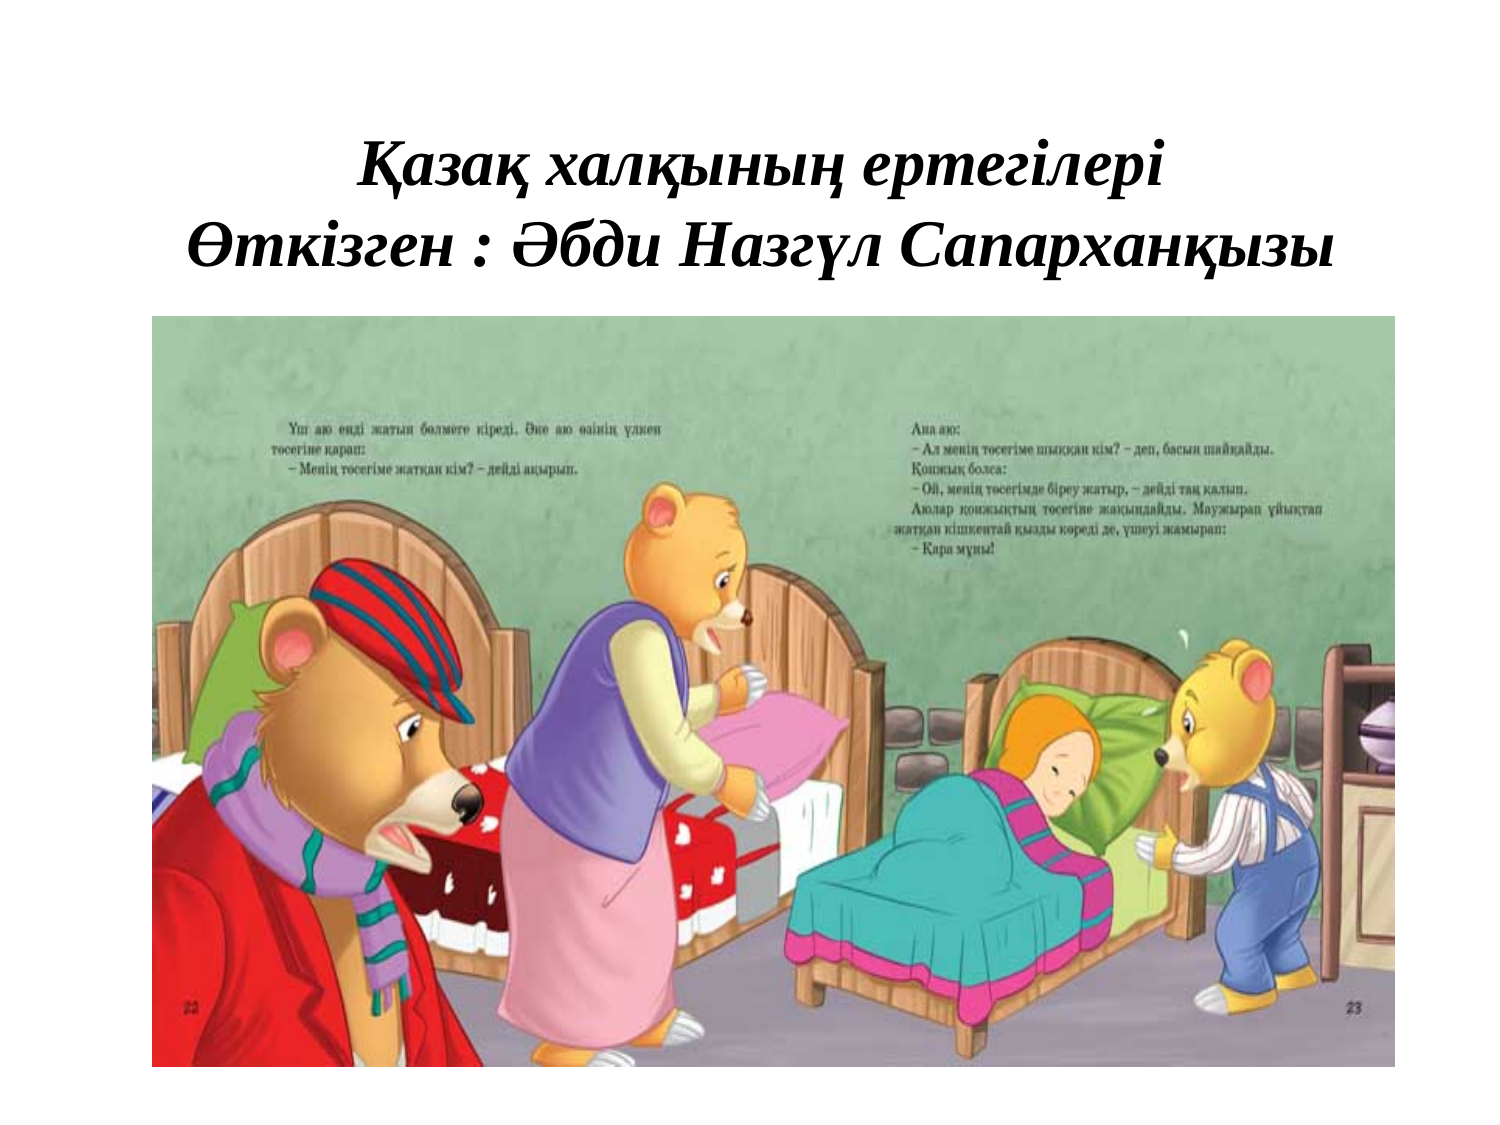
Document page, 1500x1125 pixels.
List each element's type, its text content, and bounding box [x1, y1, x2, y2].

title Қазақ халқының ертегілері Өткізген : Әбди Назгүл Сапарханқызы [128, 70, 1395, 329]
picture [152, 316, 1395, 1067]
